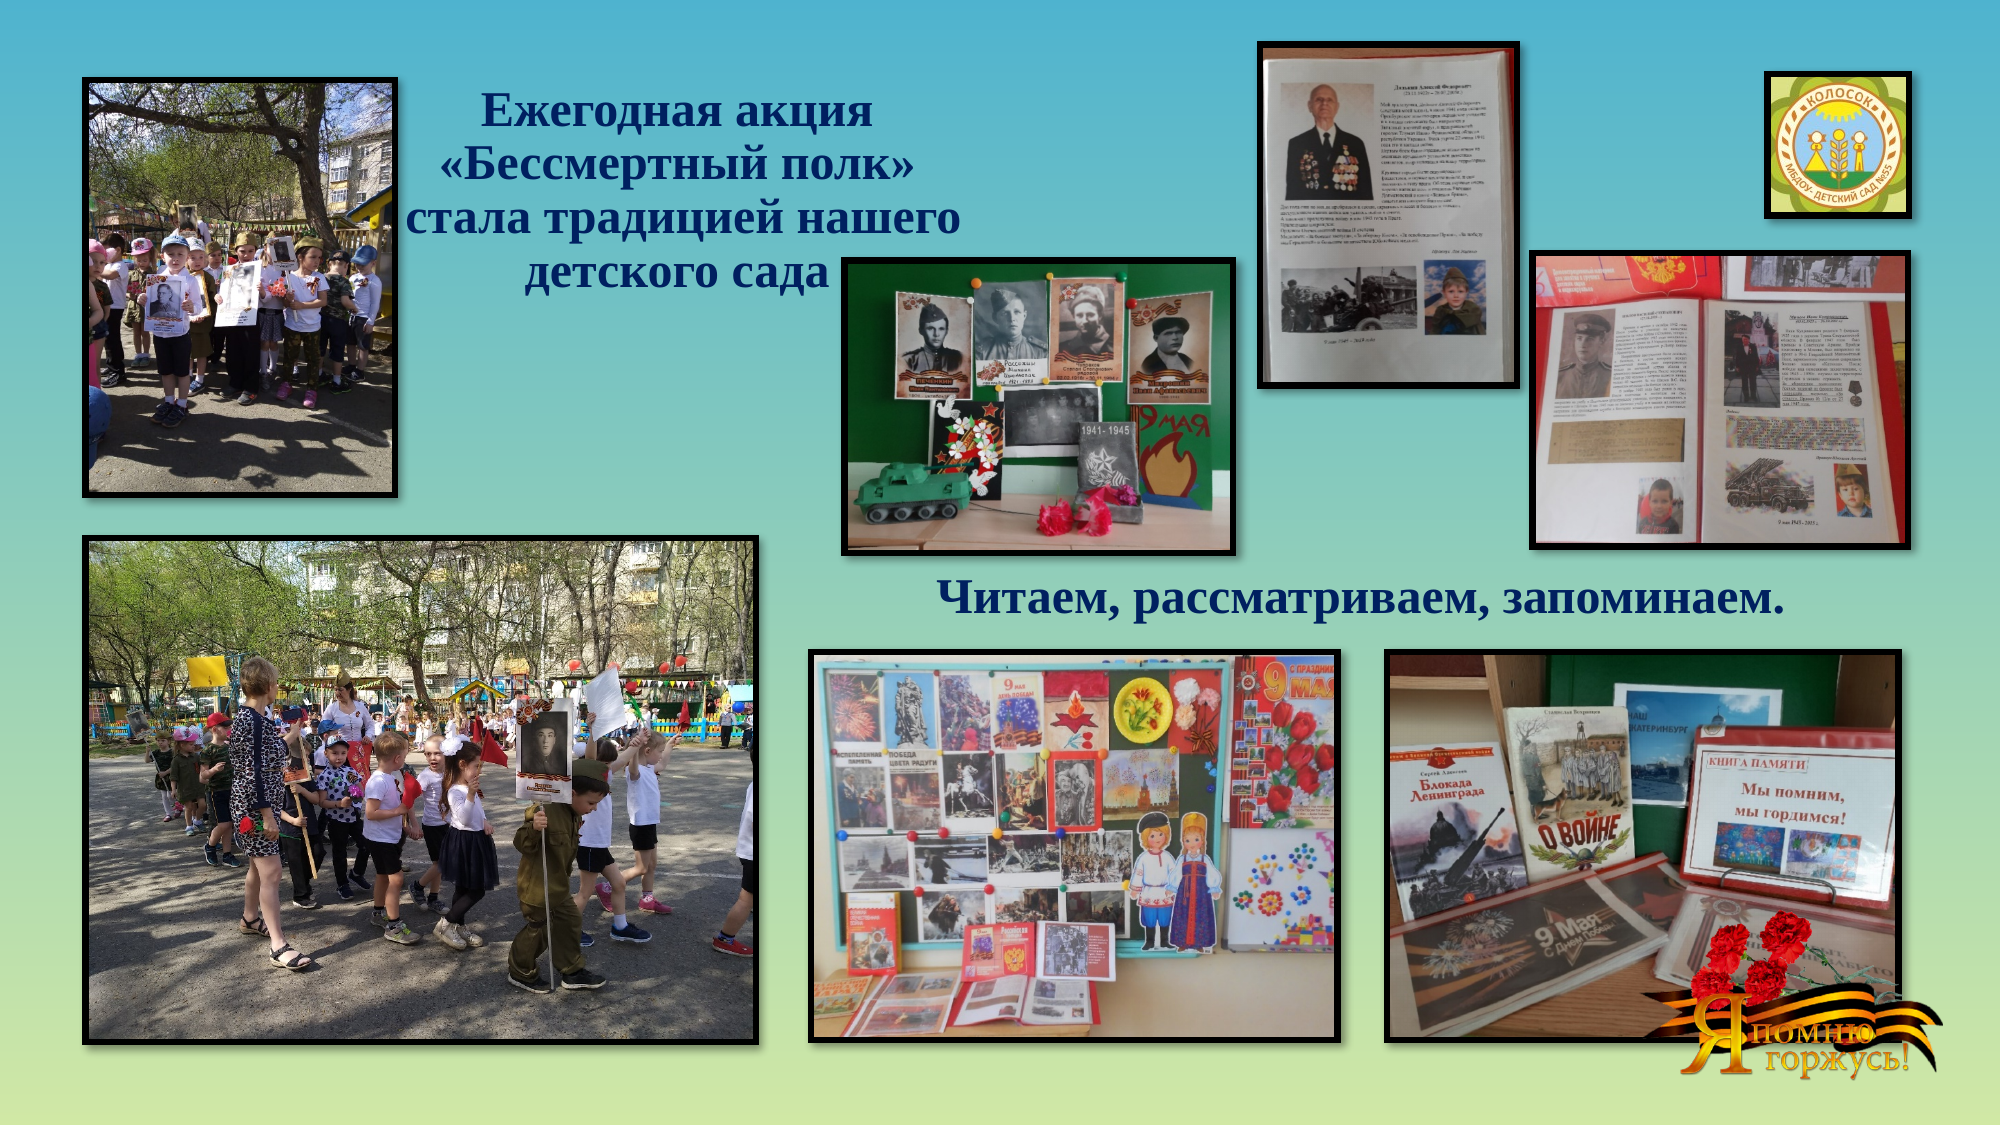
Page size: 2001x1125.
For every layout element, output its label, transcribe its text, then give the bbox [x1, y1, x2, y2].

picture [847, 48, 1906, 551]
picture [88, 82, 393, 493]
picture [1389, 654, 1943, 1085]
picture [1770, 76, 1907, 213]
picture [813, 654, 1335, 1038]
title Ежегодная акция «Бессмертный полк» стала традицией нашего детского сада [407, 182, 1058, 307]
picture [88, 540, 753, 1040]
text_box Читаем, рассматриваем, запоминаем. [799, 555, 1922, 631]
